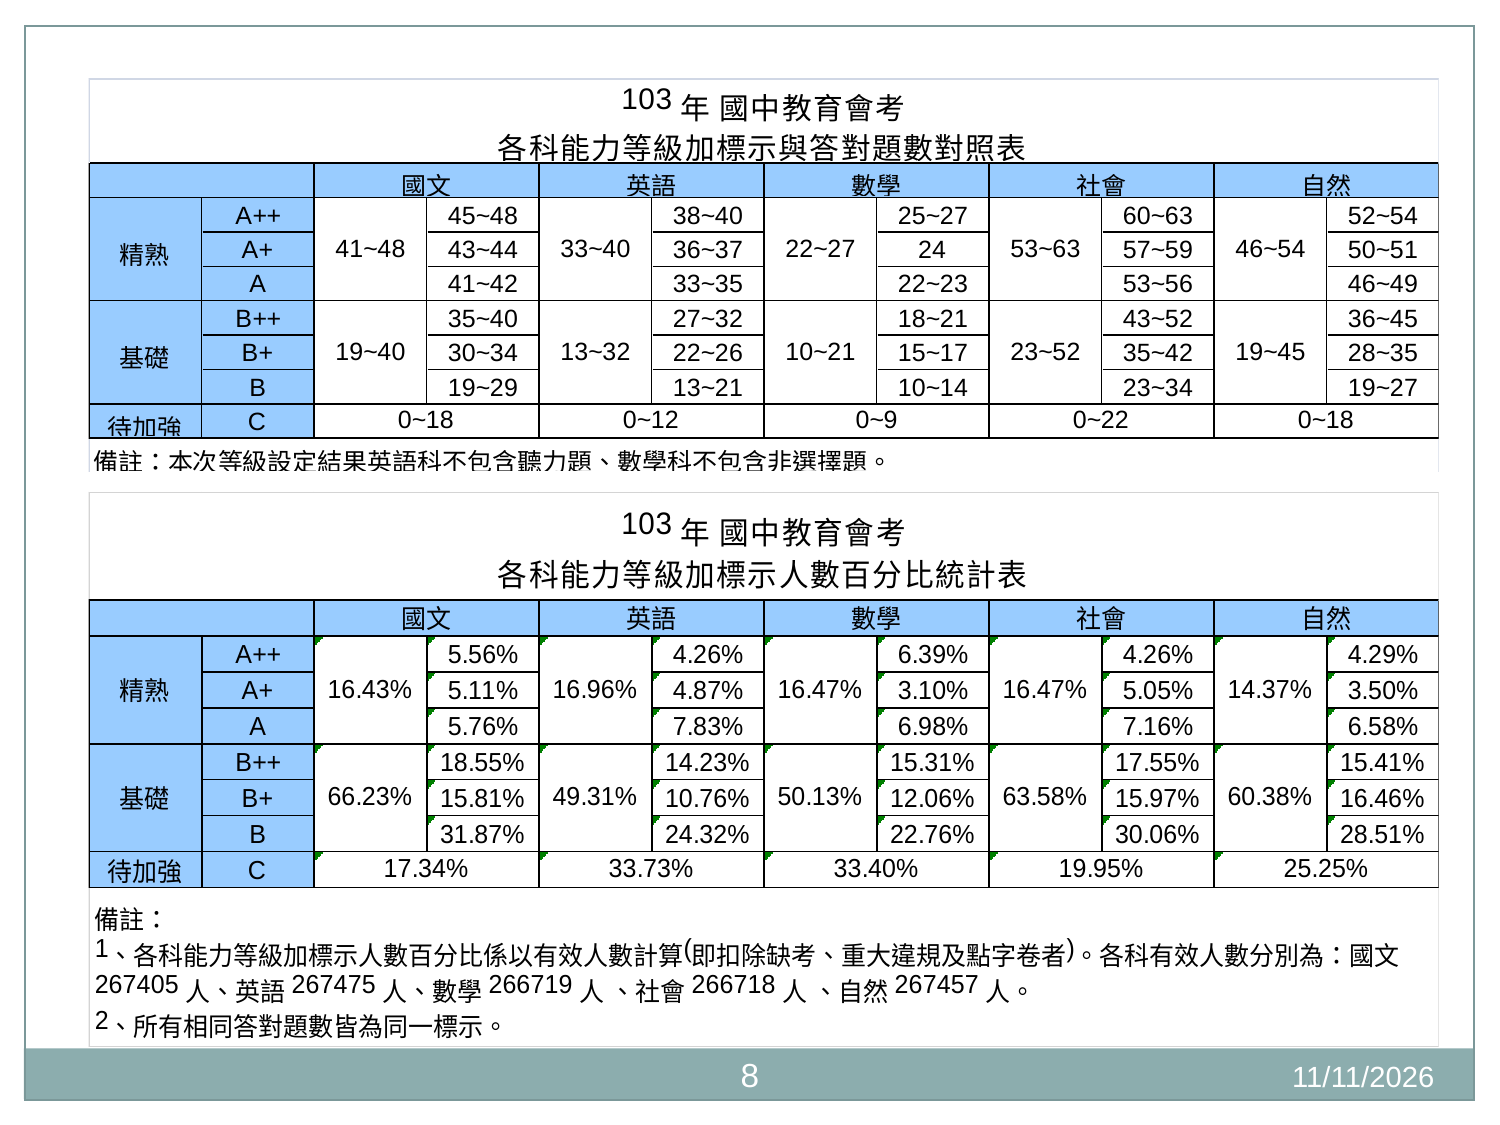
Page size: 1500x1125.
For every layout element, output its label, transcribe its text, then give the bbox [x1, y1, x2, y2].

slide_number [950, 1050, 1450, 1111]
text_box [88, 491, 1441, 1049]
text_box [88, 77, 1441, 474]
slide_number 8 [699, 1060, 800, 1110]
